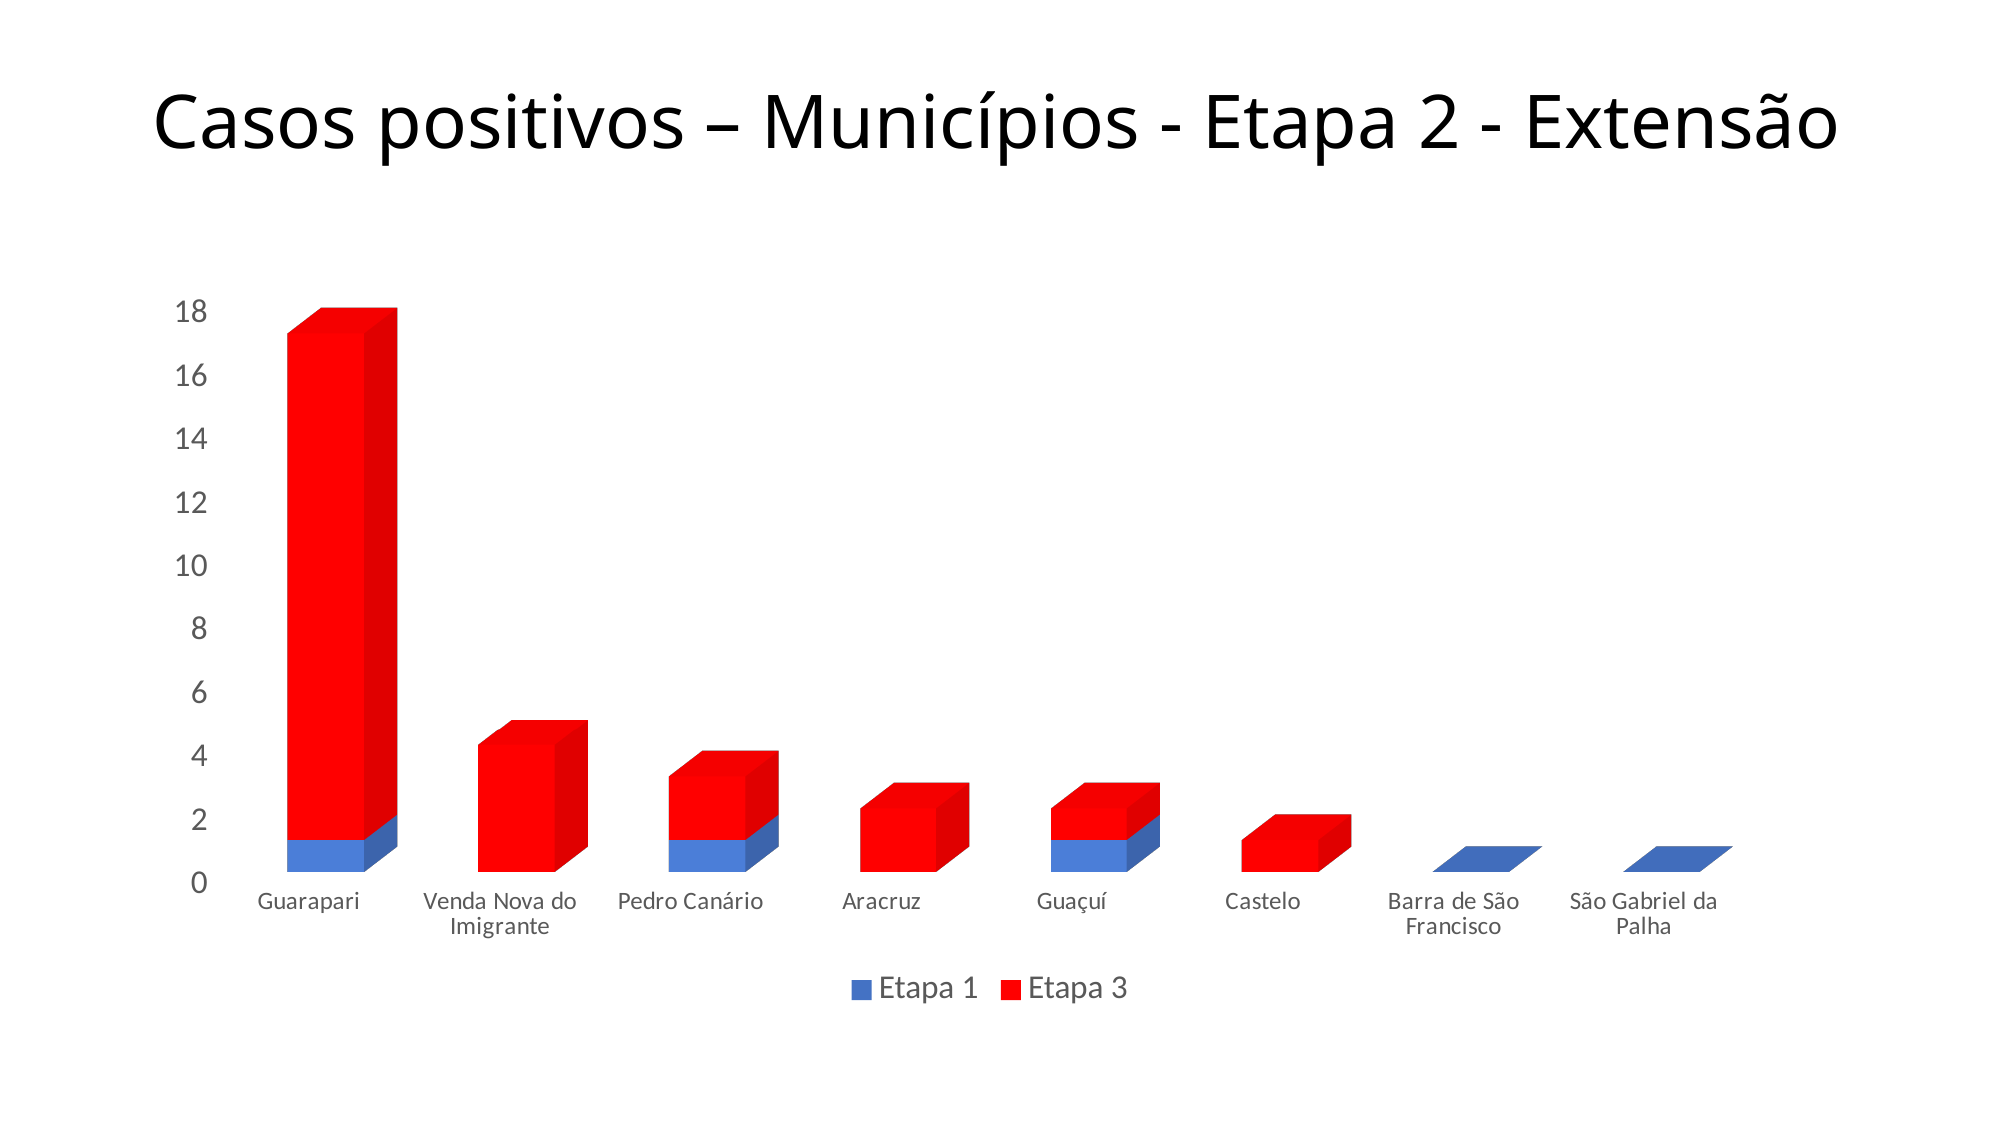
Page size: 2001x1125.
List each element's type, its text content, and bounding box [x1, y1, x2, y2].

title Casos positivos – Municípios - Etapa 2 - Extensão [137, 59, 1863, 247]
chart [117, 247, 1863, 1014]
